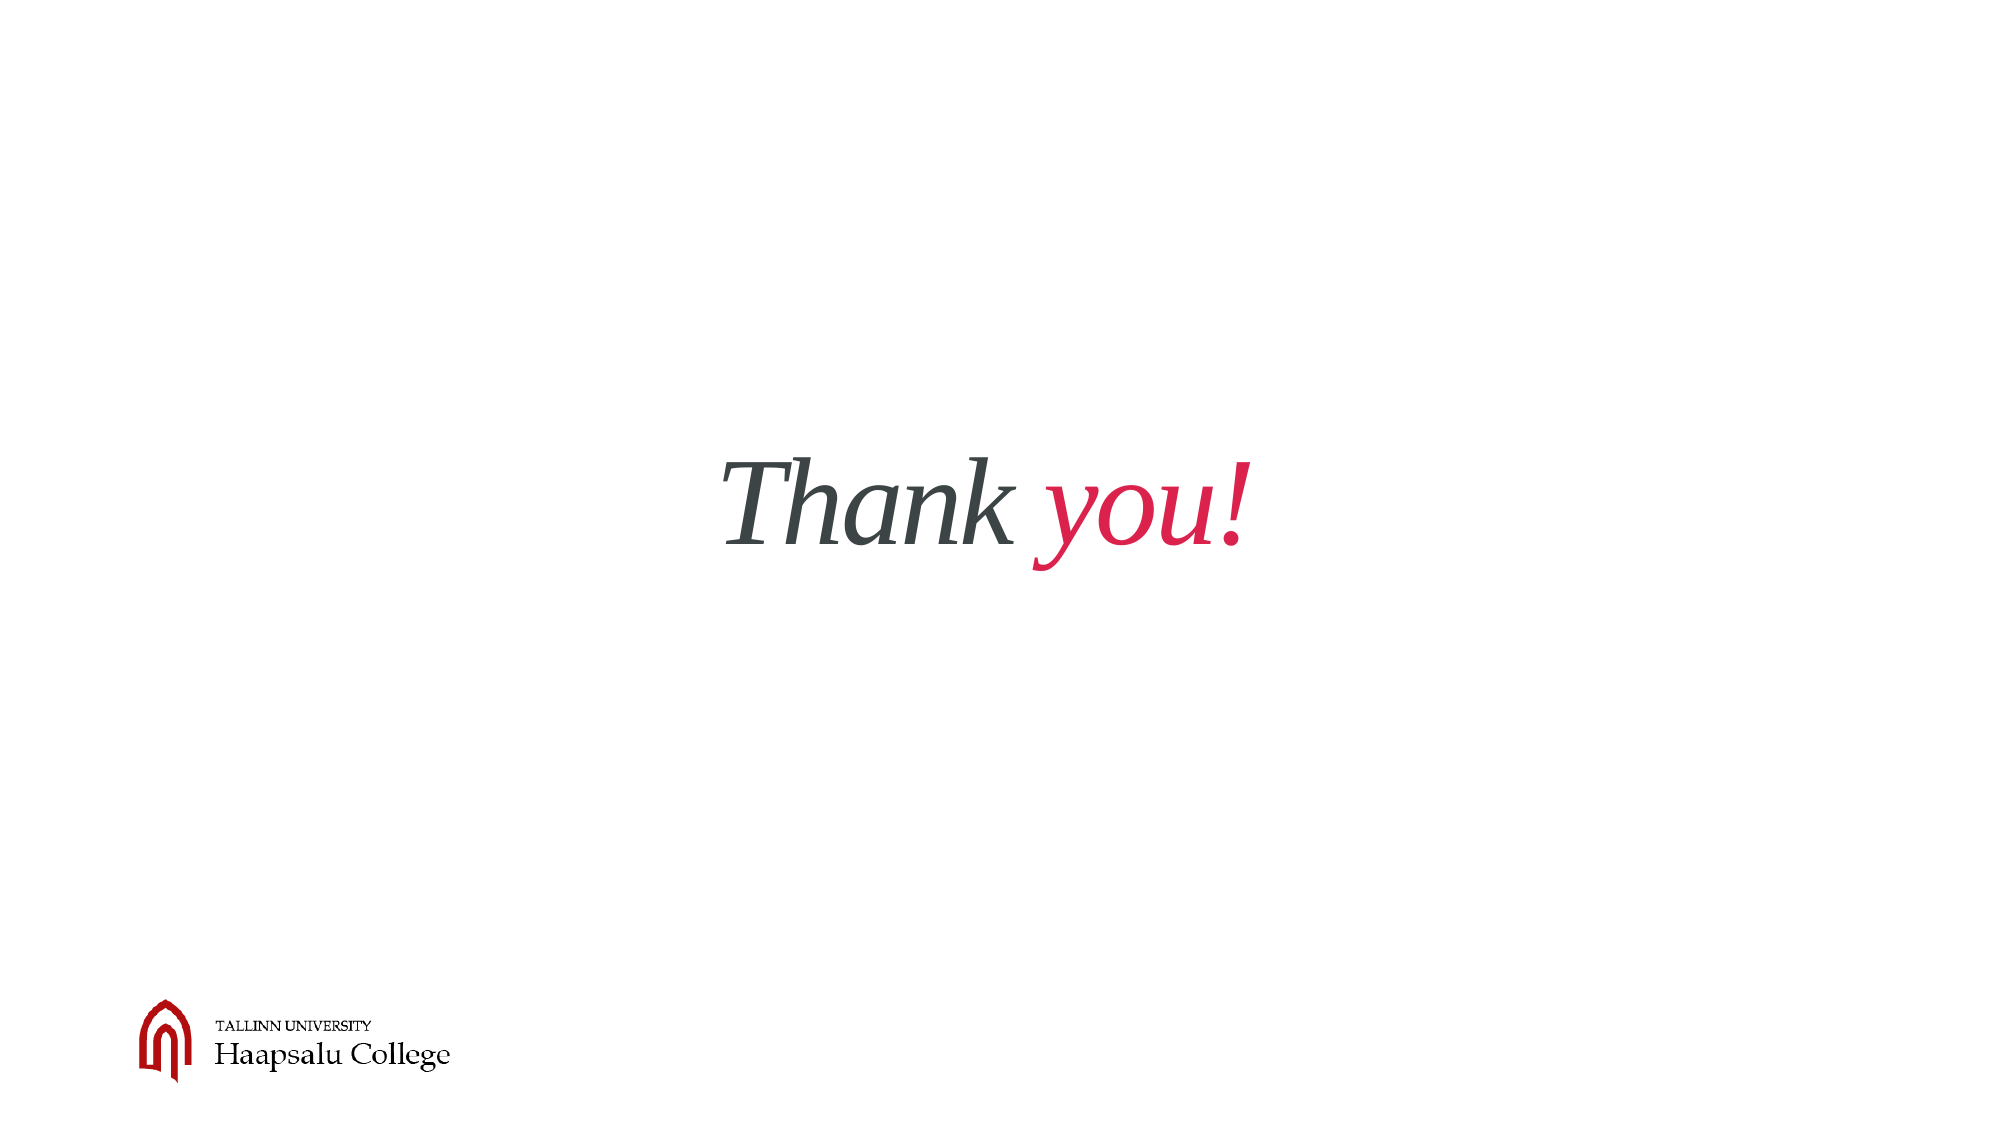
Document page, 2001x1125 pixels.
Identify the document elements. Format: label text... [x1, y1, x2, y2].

title Thank you! [249, 184, 1750, 576]
picture [105, 965, 486, 1120]
